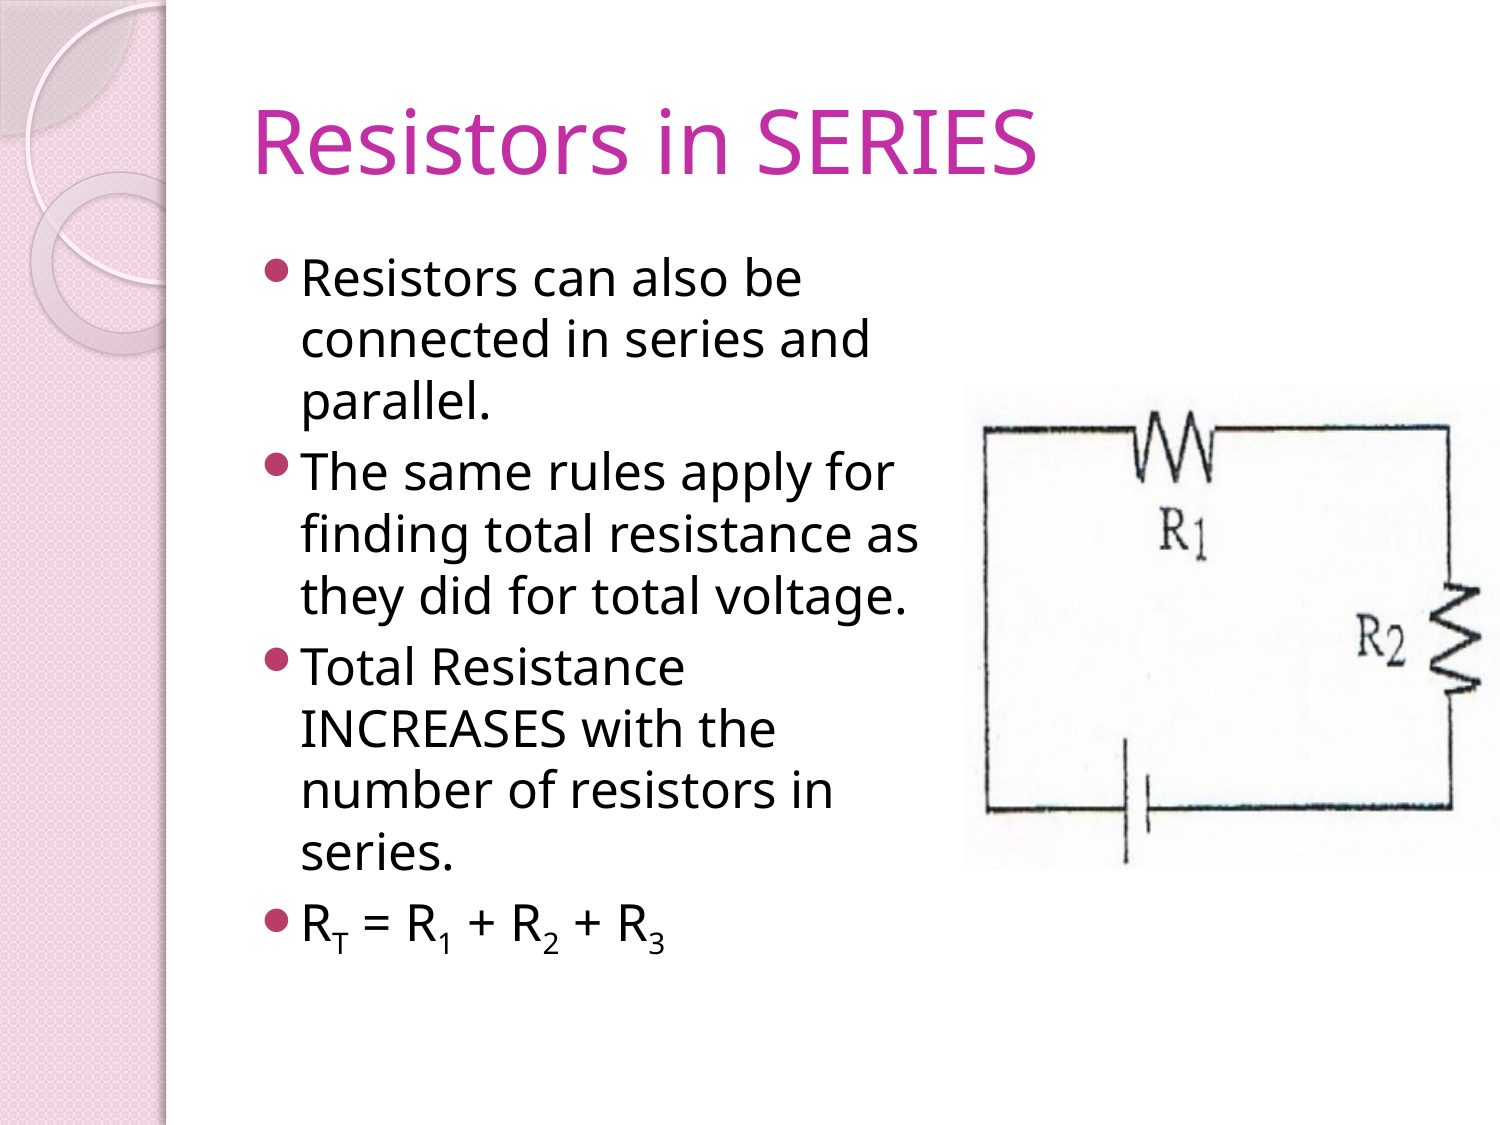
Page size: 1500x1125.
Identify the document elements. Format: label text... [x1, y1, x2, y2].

picture [965, 385, 1500, 870]
list Resistors can also be connected in series and parallel. The same rules apply for finding total resistance as they did for total voltage. Total Resistance INCREASES with the number of resistors in series. RT = R1 + R2 + R3 [235, 237, 939, 1025]
title Resistors in SERIES [235, 45, 1466, 233]
